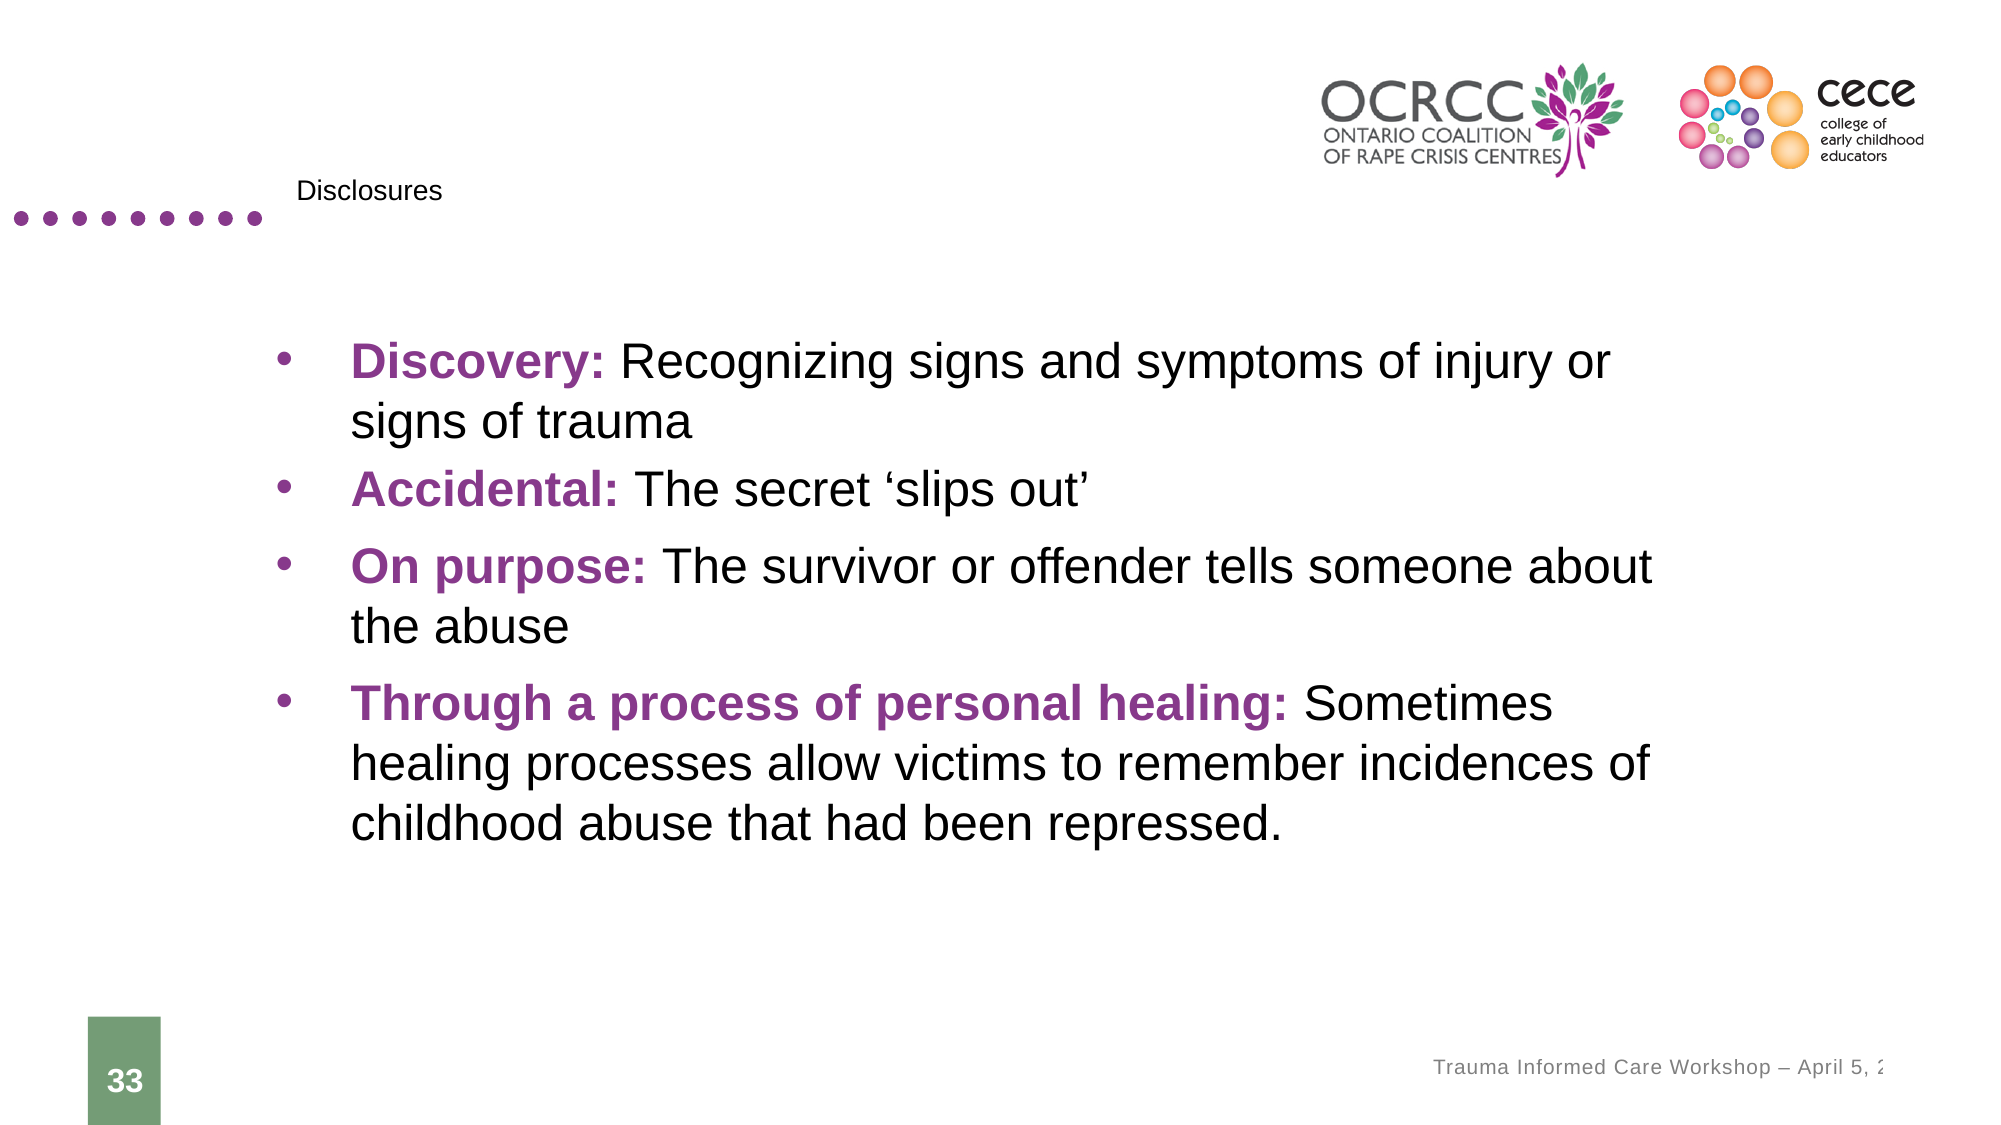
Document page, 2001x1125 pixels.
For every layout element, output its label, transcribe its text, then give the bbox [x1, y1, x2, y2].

picture [1669, 61, 1933, 173]
text_box Discovery: Recognizing signs and symptoms of injury or signs of trauma Accidental: The secret ‘slips out’ On purpose: The survivor or offender tells someone about the abuse Through a process of personal healing: Sometimes healing processes allow victims to remember incidences of childhood abuse that had been repressed. [260, 320, 1740, 858]
text_box [87, 1016, 162, 1125]
title Disclosures [281, 168, 1179, 282]
picture [1292, 36, 1651, 209]
text_box 33 [91, 1048, 165, 1109]
text_box Trauma Informed Care Workshop – April 5, 2023 [631, 1048, 1942, 1109]
